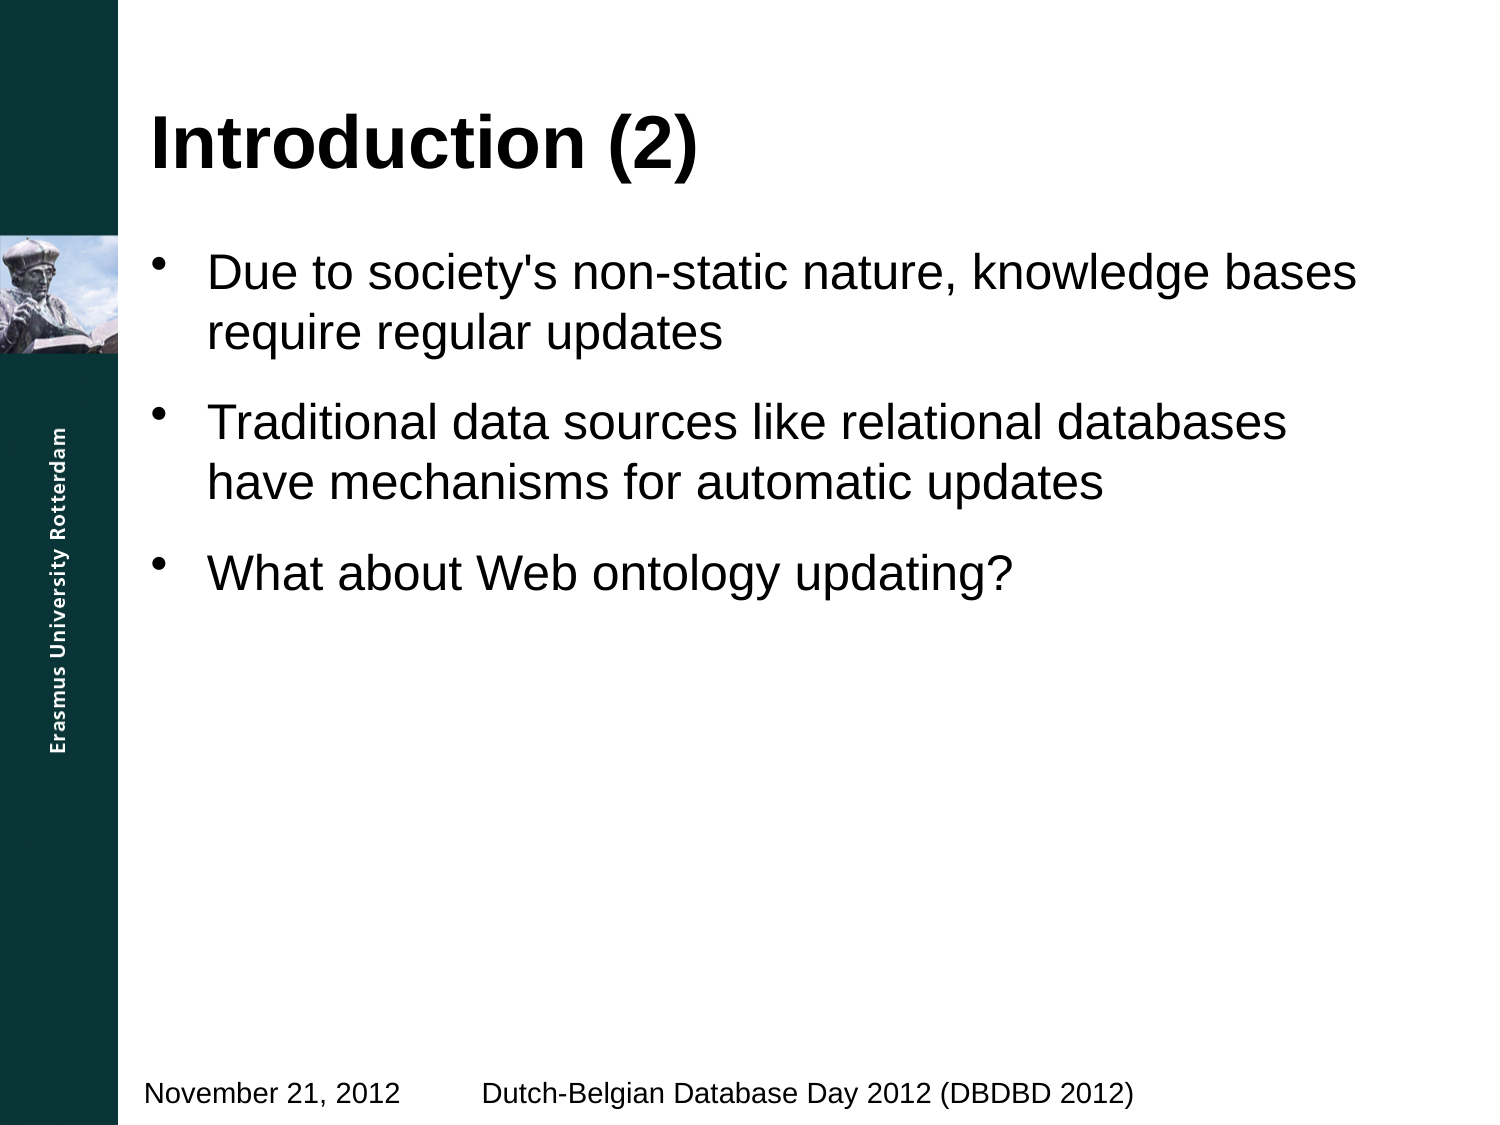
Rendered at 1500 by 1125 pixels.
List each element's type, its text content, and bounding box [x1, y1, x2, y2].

picture [0, 0, 118, 1125]
footer Dutch-Belgian Database Day 2012 (DBDBD 2012) [454, 1066, 1489, 1103]
title Introduction (2) [135, 44, 1426, 231]
list Due to society's non-static nature, knowledge bases require regular updates Traditional data sources like relational databases have mechanisms for automatic updates What about Web ontology updating? [135, 231, 1426, 1048]
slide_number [128, 1066, 454, 1103]
